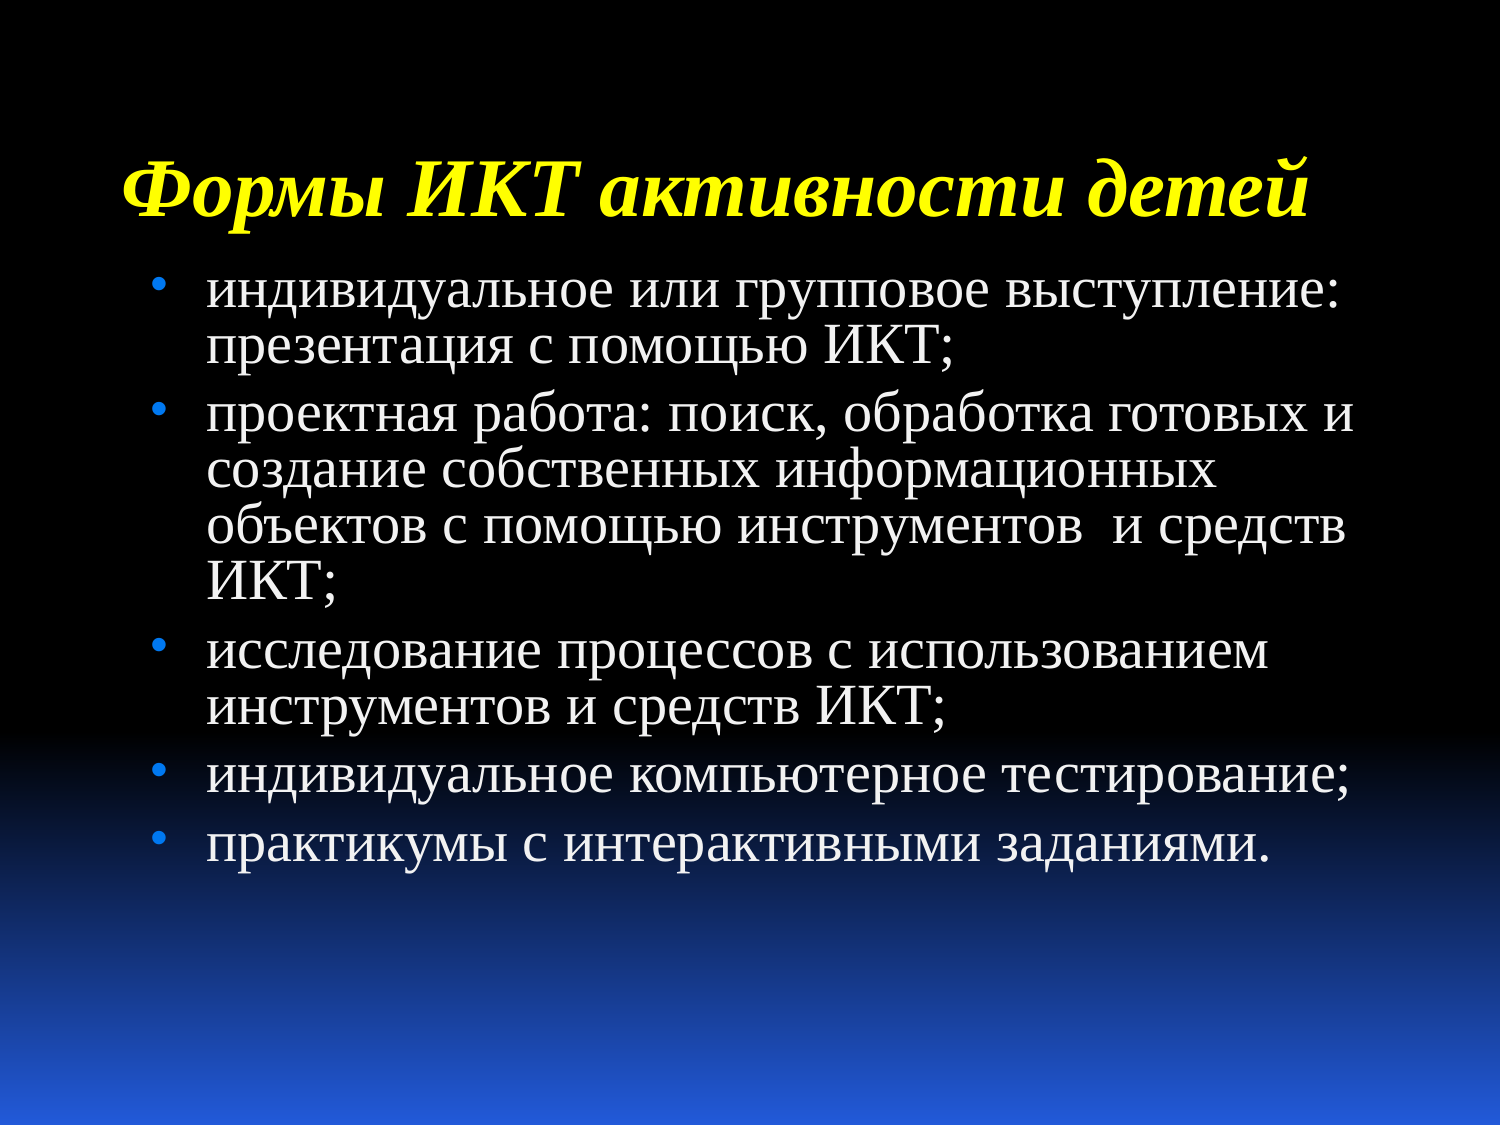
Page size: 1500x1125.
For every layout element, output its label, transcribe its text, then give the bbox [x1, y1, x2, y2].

text_box индивидуальное или групповое выступление: презентация с помощью ИКТ; проектная работа: поиск, обработка готовых и создание собственных информационных объектов с помощью инструментов и средств ИКТ; исследование процессов с использованием инструментов и средств ИКТ; индивидуальное компьютерное тестирование; практикумы с интерактивными заданиями. [135, 255, 1376, 880]
text_box Формы ИКТ активности детей [107, 125, 1327, 241]
